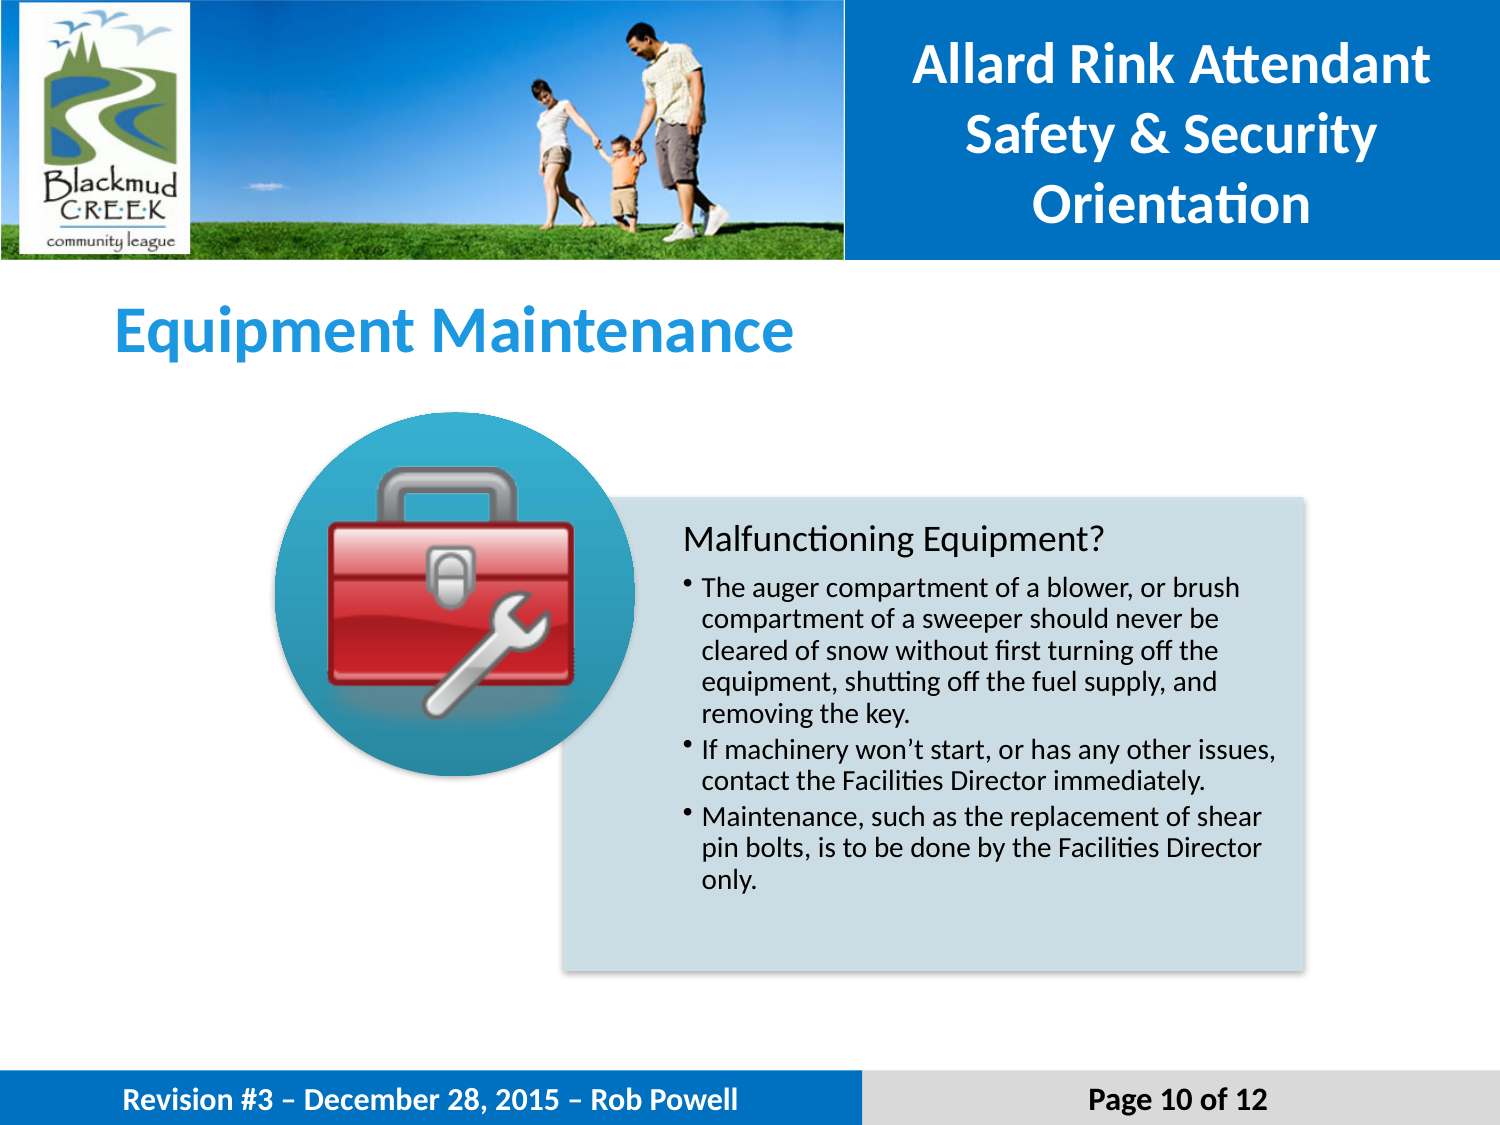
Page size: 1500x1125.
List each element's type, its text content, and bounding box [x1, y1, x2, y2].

picture [0, 0, 845, 261]
picture [300, 444, 602, 745]
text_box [137, 374, 1363, 993]
text_box Revision #3 – December 28, 2015 – Rob Powell [0, 1070, 863, 1125]
text_box Page 10 of 12 [863, 1070, 1500, 1125]
title Allard Rink Attendant Safety & Security Orientation [846, 0, 1500, 260]
text_box Equipment Maintenance [99, 278, 1313, 374]
